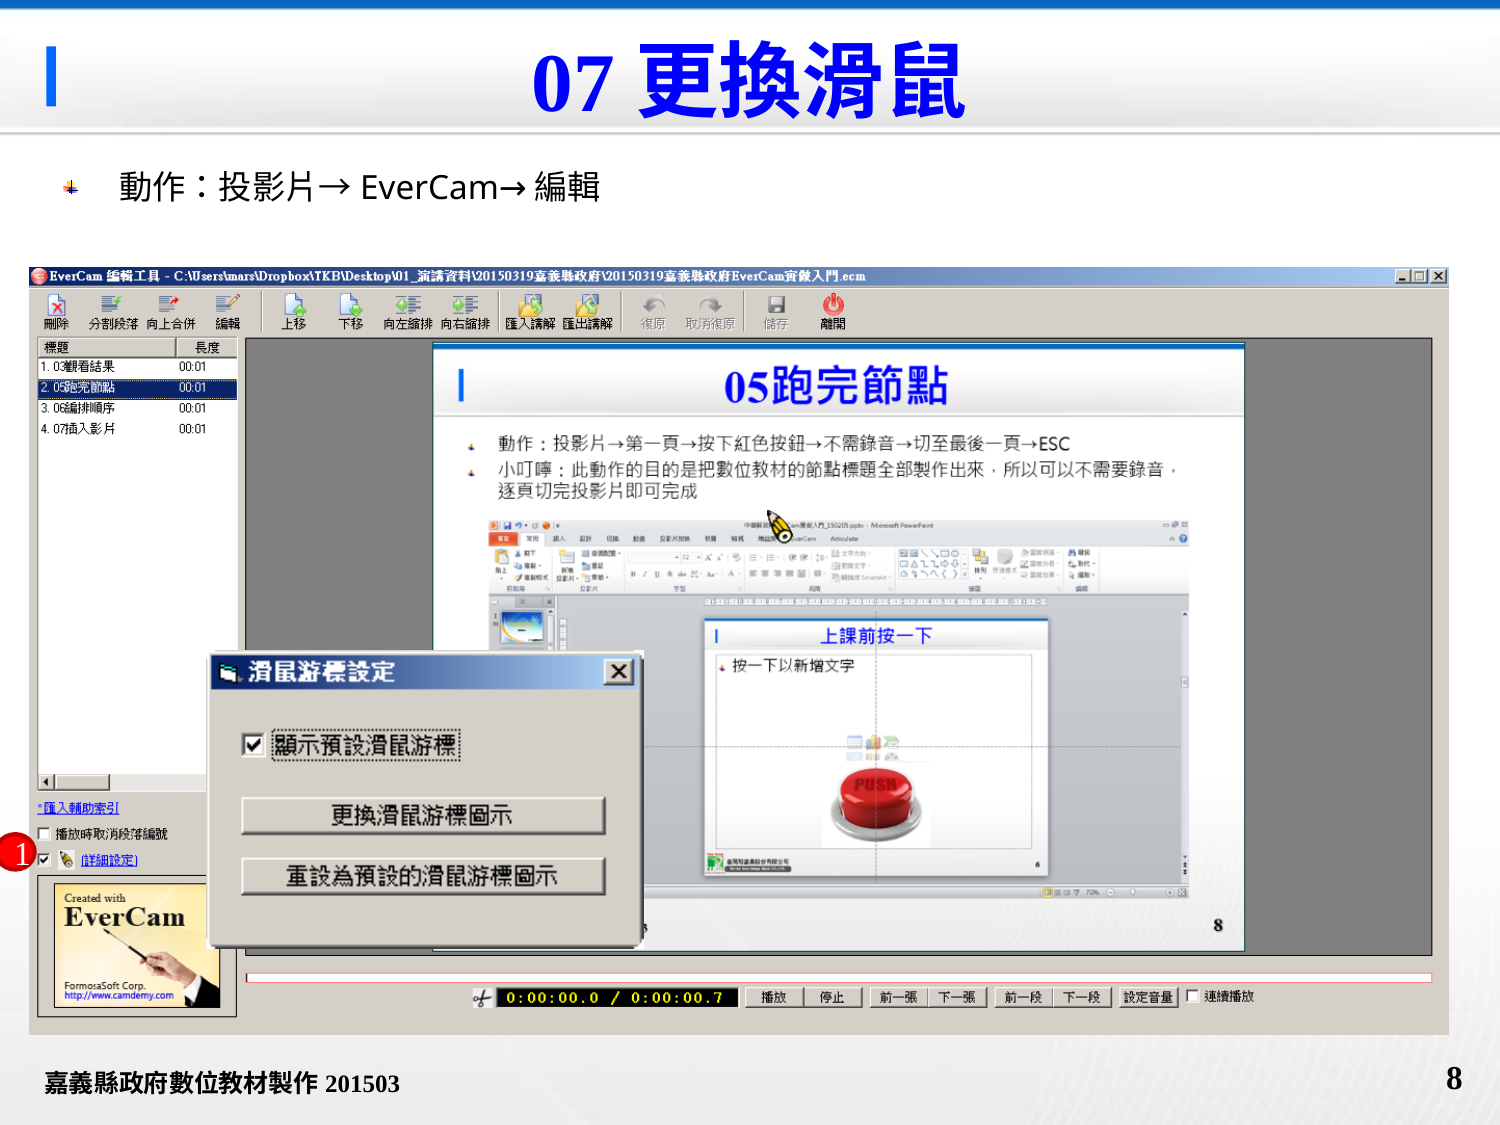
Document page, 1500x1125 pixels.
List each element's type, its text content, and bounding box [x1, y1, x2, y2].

picture [0, 149, 1500, 1125]
slide_number 8 [1127, 1046, 1478, 1106]
title 07更換滑鼠 [75, 12, 1425, 143]
picture [0, 0, 1500, 139]
list 動作：投影片→EverCam→編輯 [48, 158, 1425, 265]
text_box 1 [0, 832, 24, 872]
